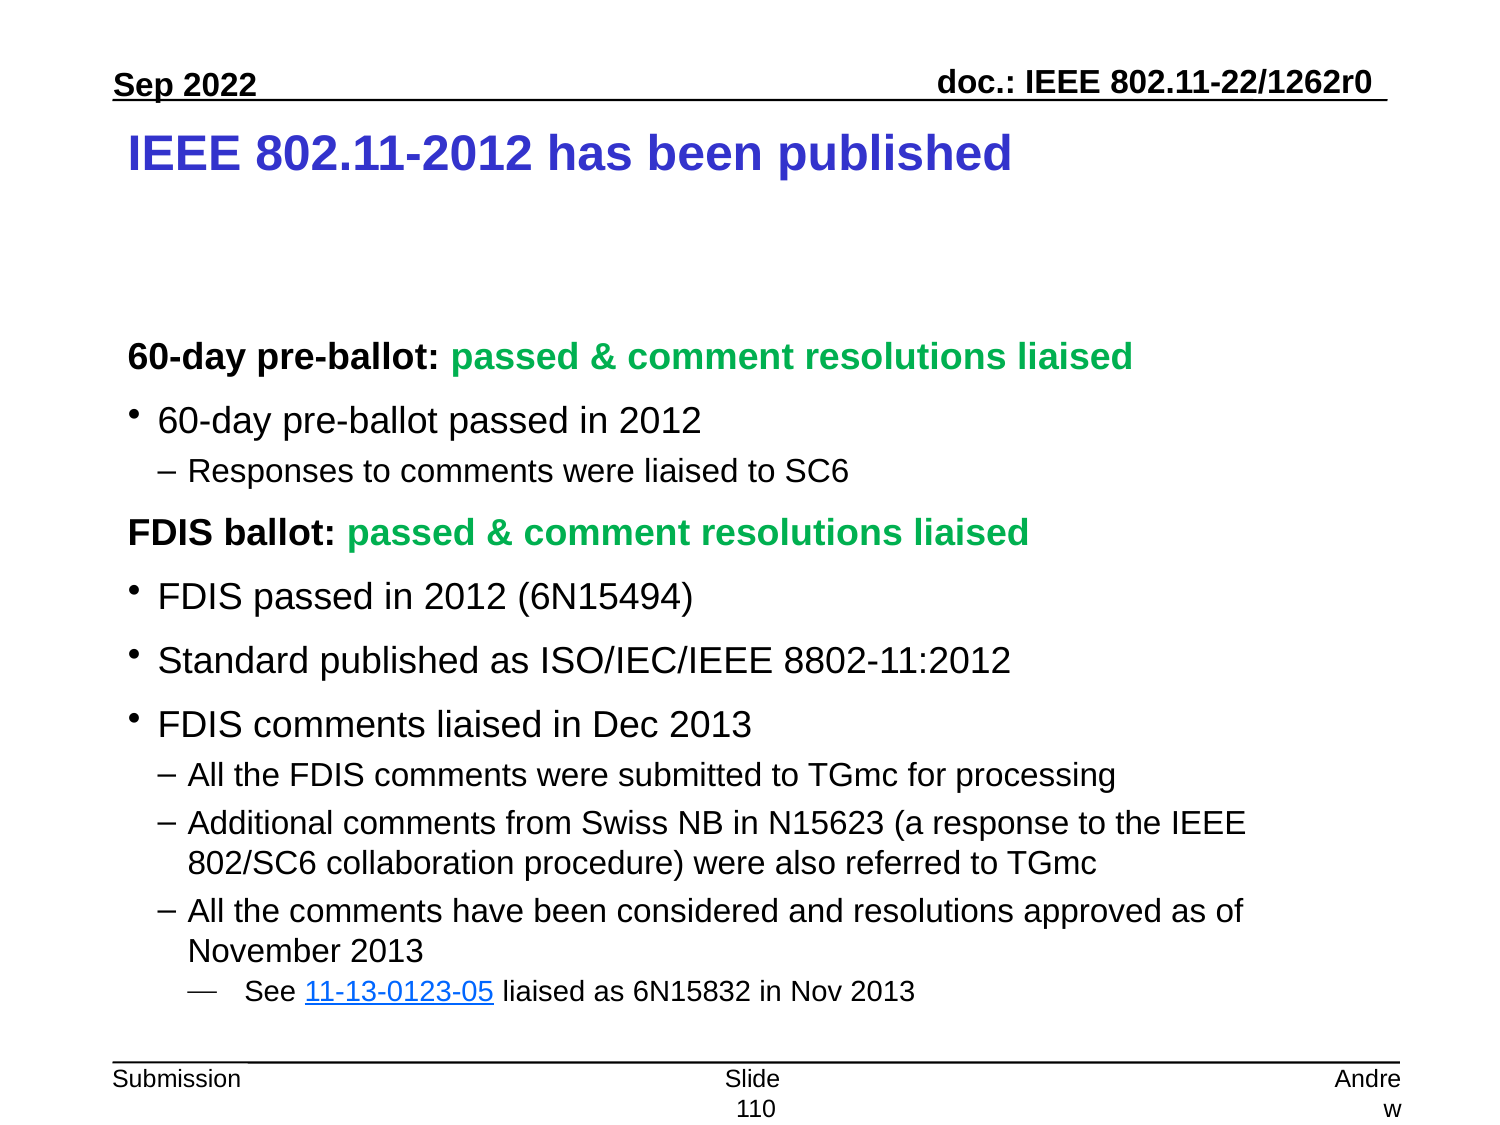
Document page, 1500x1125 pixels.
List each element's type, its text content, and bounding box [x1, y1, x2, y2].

list 60-day pre-ballot: passed & comment resolutions liaised 60-day pre-ballot passed in 2012 Responses to comments were liaised to SC6 FDIS ballot: passed & comment resolutions liaised FDIS passed in 2012 (6N15494) Standard published as ISO/IEC/IEEE 8802-11:2012 FDIS comments liaised in Dec 2013 All the FDIS comments were submitted to TGmc for processing Additional comments from Swiss NB in N15623 (a response to the IEEE 802/SC6 collaboration procedure) were also referred to TGmc All the comments have been considered and resolutions approved as of November 2013 See 11-13-0123-05 liaised as 6N15832 in Nov 2013 [112, 324, 1388, 1000]
footer Andrew Myles, Cisco [1320, 1061, 1402, 1093]
slide_number Slide 110 [709, 1061, 803, 1093]
title IEEE 802.11-2012 has been published [112, 112, 1388, 288]
